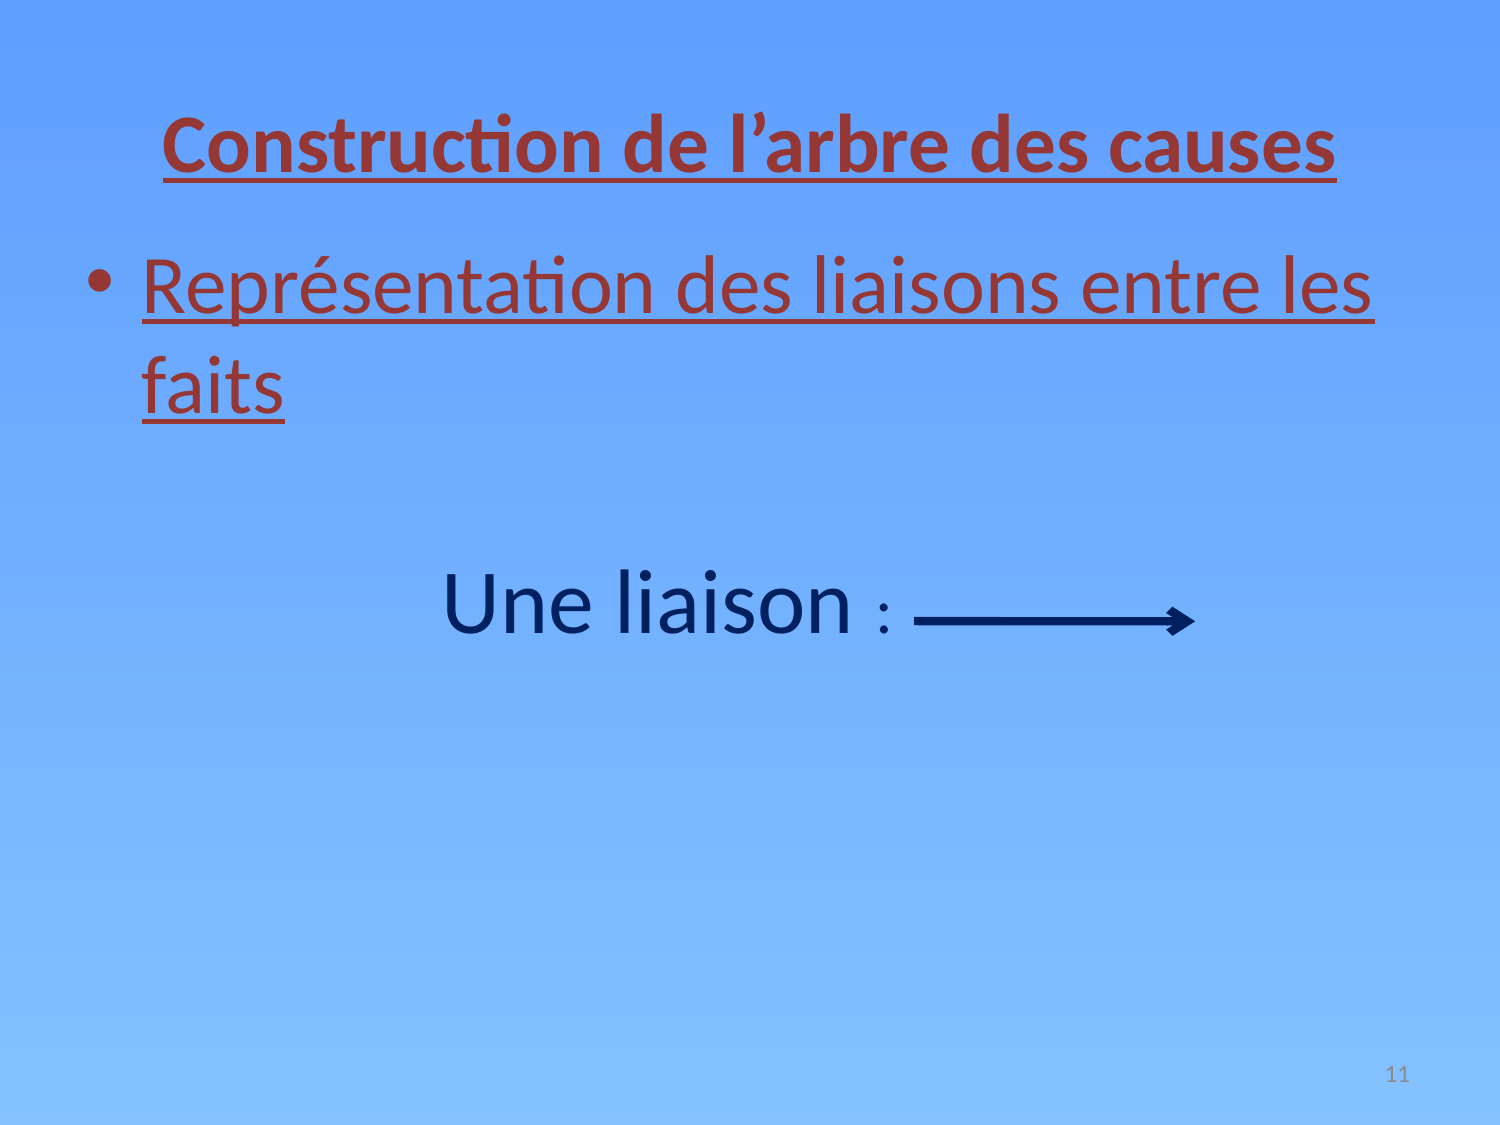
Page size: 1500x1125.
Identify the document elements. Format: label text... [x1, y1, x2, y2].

title Construction de l’arbre des causes [75, 45, 1425, 233]
list Représentation des liaisons entre les faits Une liaison : [70, 222, 1421, 1004]
slide_number 11 [1074, 1042, 1425, 1103]
